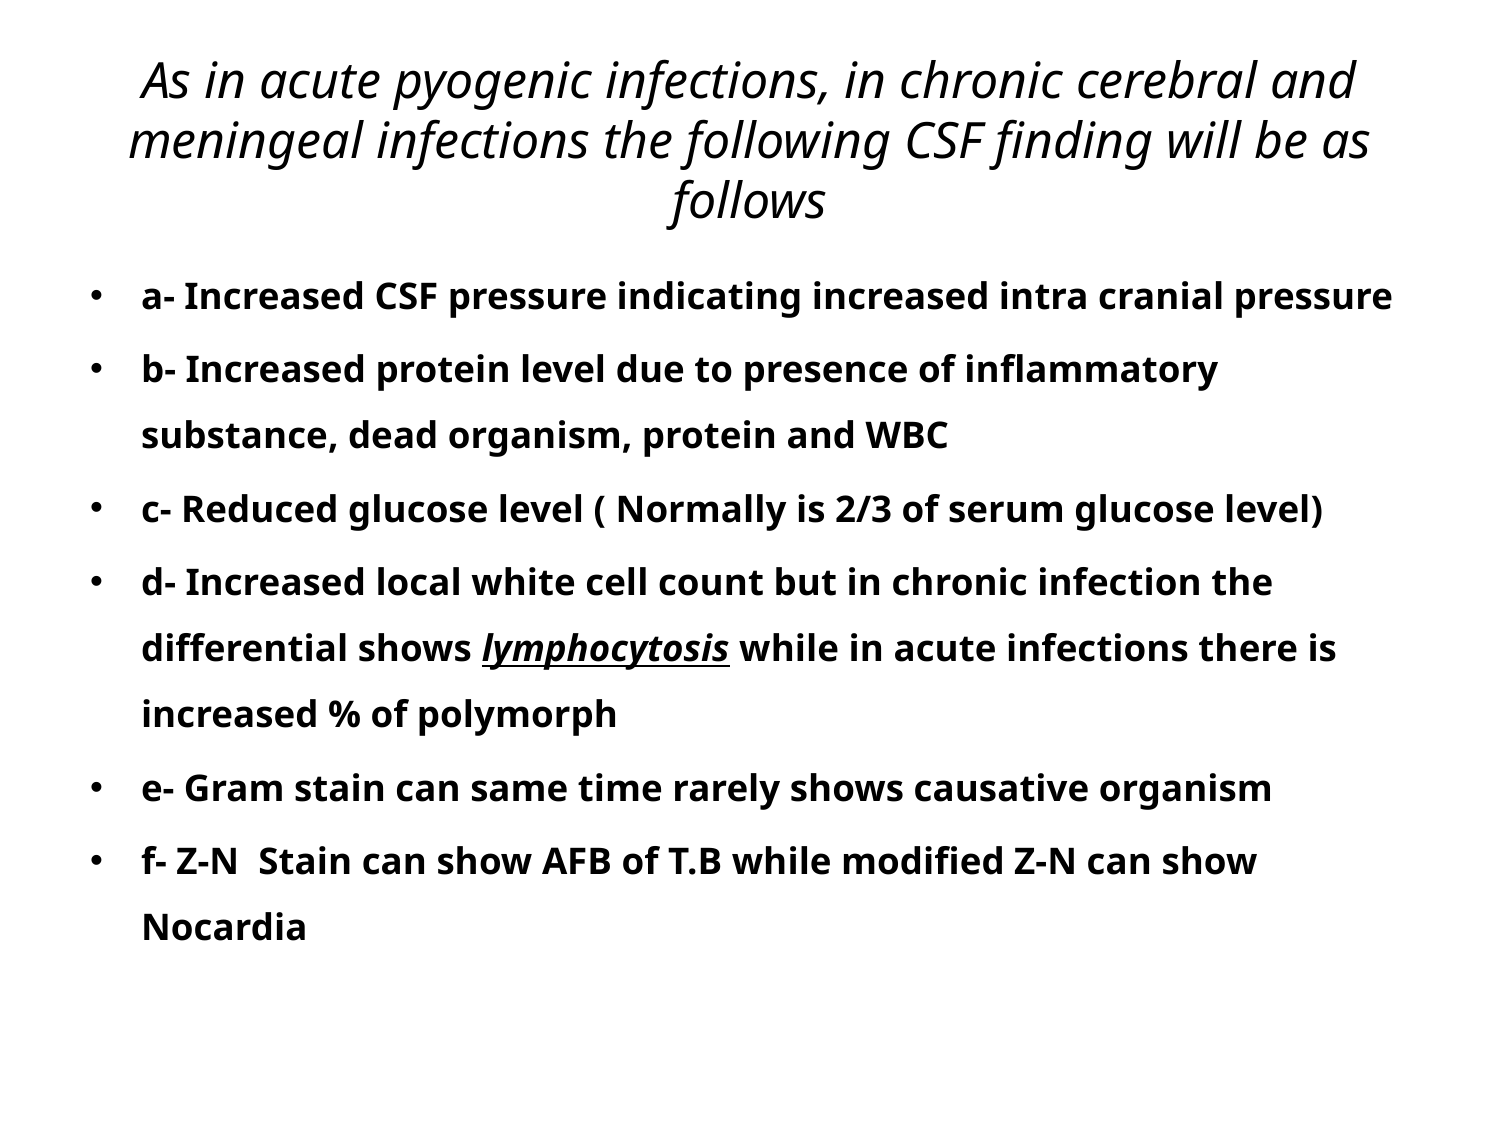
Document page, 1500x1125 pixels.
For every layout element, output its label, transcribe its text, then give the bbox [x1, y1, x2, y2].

list a- Increased CSF pressure indicating increased intra cranial pressure b- Increased protein level due to presence of inflammatory substance, dead organism, protein and WBC c- Reduced glucose level ( Normally is 2/3 of serum glucose level) d- Increased local white cell count but in chronic infection the differential shows lymphocytosis while in acute infections there is increased % of polymorph e- Gram stain can same time rarely shows causative organism f- Z-N Stain can show AFB of T.B while modified Z-N can show Nocardia [75, 243, 1425, 1012]
title As in acute pyogenic infections, in chronic cerebral and meningeal infections the following CSF finding will be as follows [75, 45, 1425, 233]
